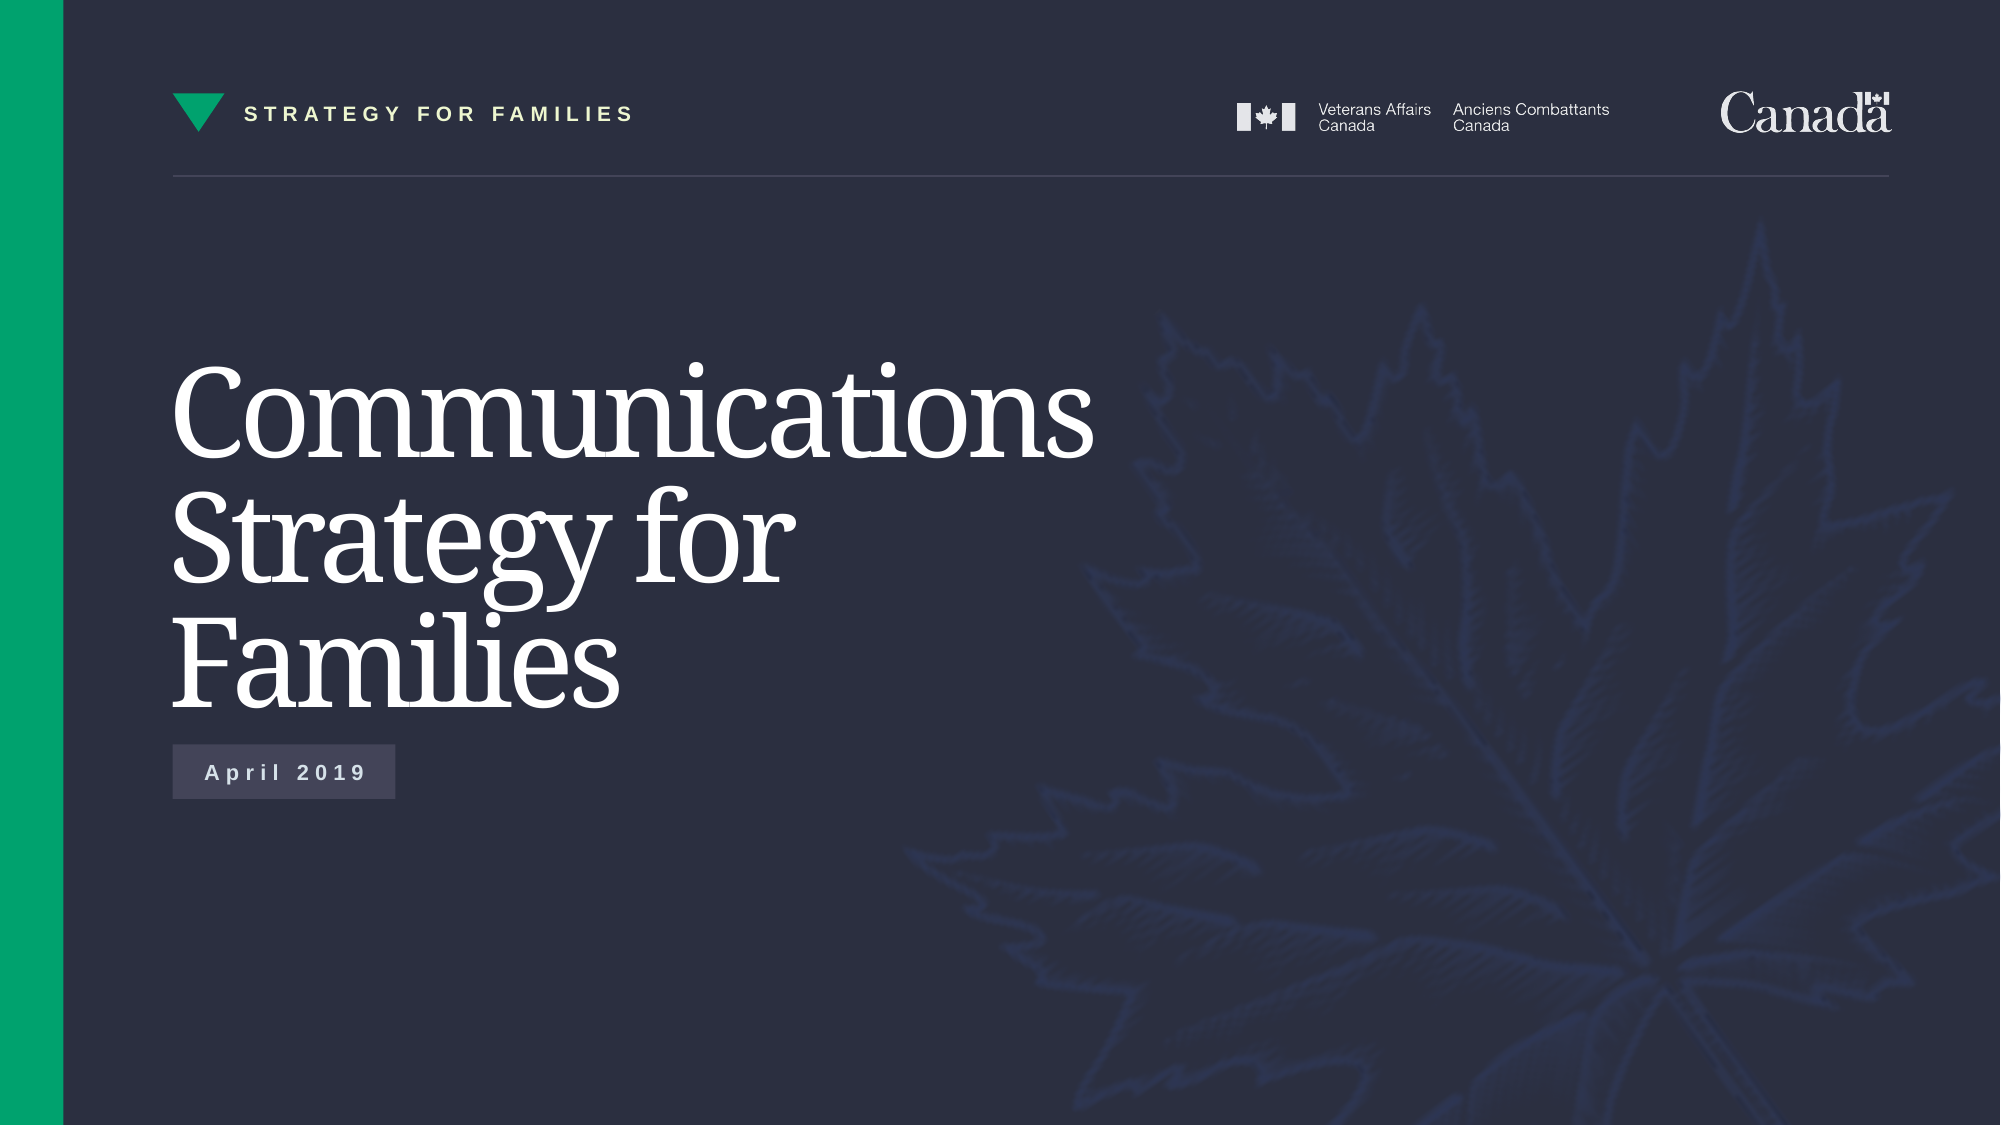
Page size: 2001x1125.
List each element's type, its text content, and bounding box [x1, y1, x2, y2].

text_box STRATEGY FOR FAMILIES [228, 93, 993, 133]
picture [1237, 103, 1609, 131]
text_box Communications Strategy for Families [153, 350, 1119, 741]
picture [1710, 86, 1899, 140]
text_box April 2019 [172, 743, 397, 800]
